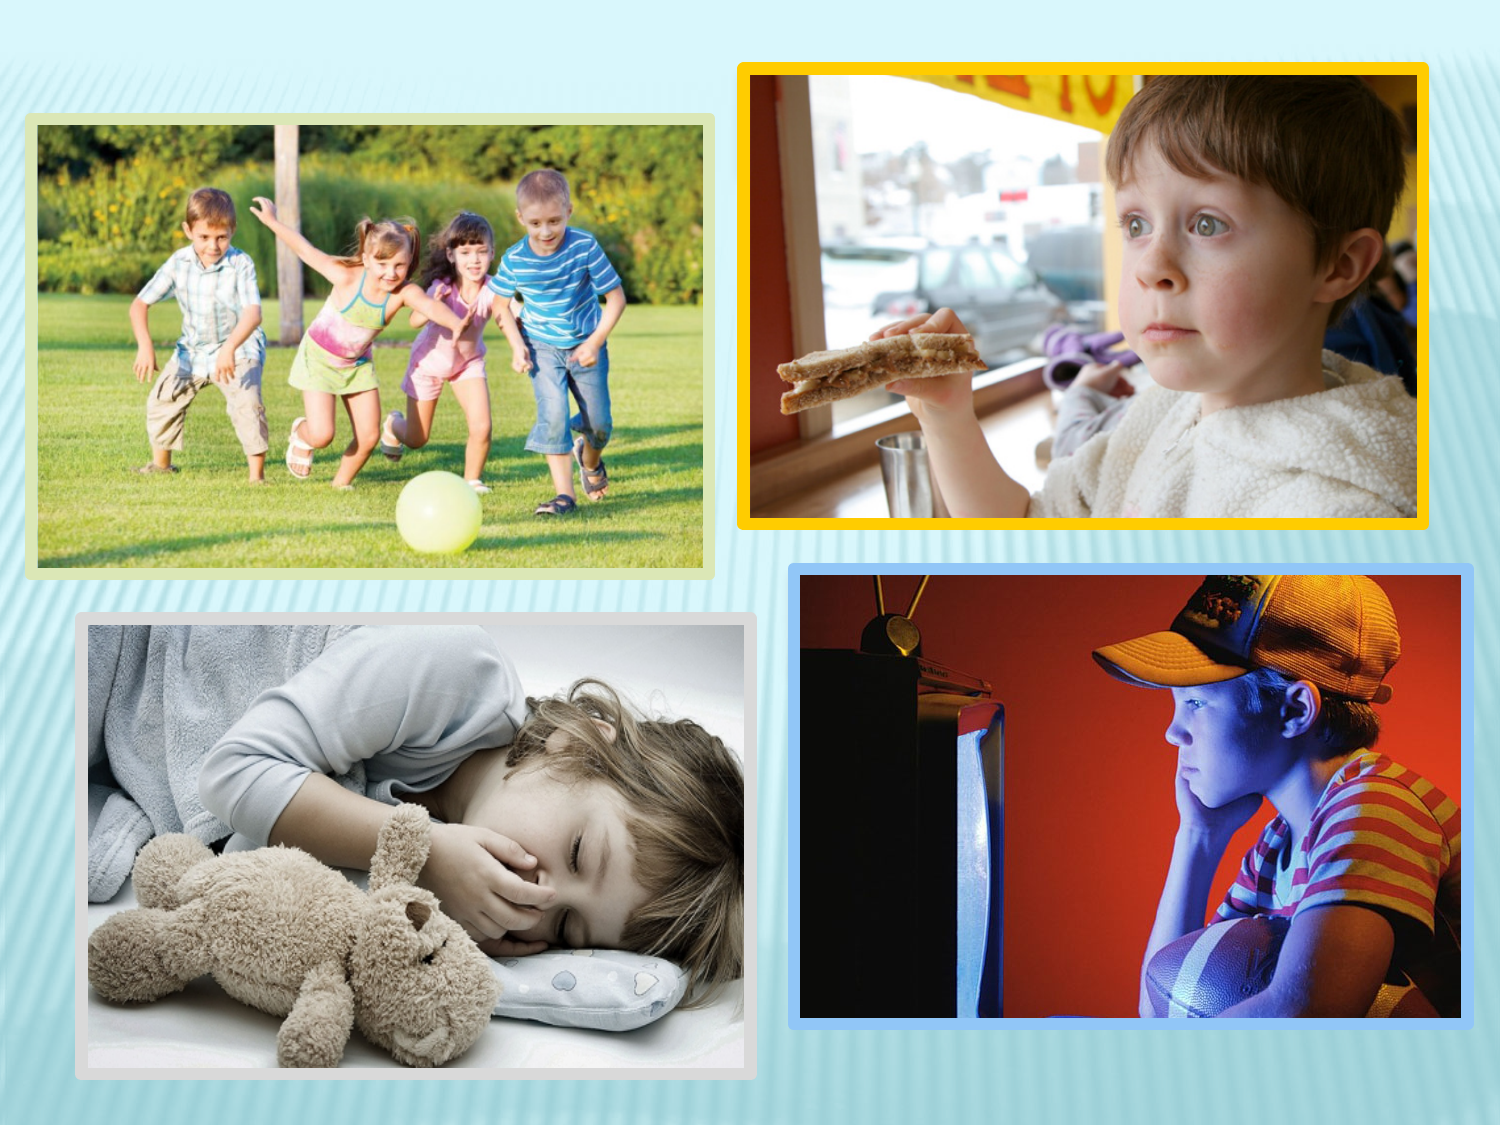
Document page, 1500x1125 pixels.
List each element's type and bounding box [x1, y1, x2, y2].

picture [87, 624, 745, 1069]
picture [799, 574, 1462, 1019]
picture [749, 74, 1417, 519]
picture [37, 124, 704, 569]
